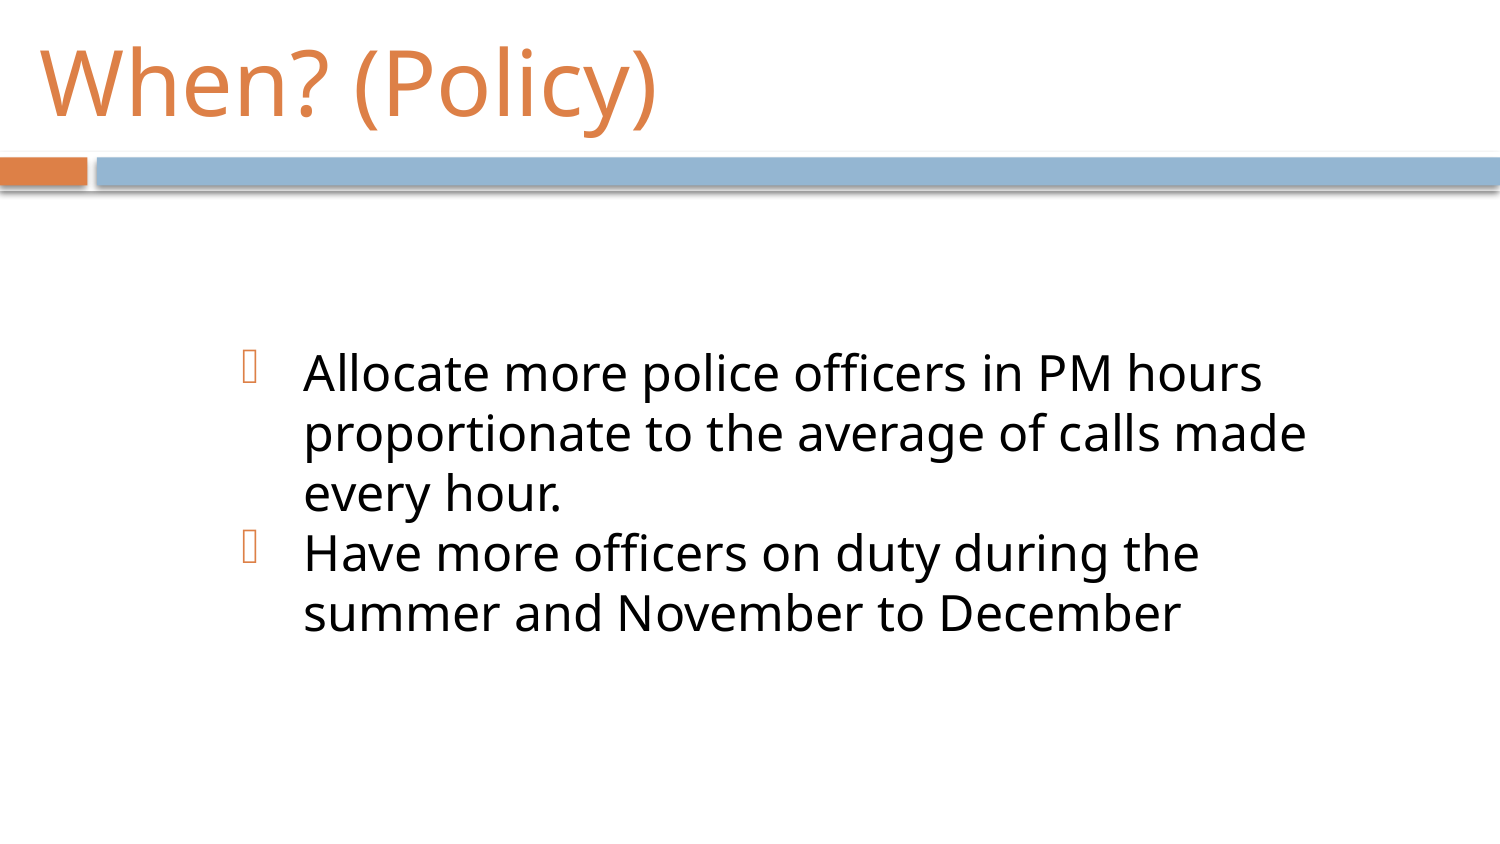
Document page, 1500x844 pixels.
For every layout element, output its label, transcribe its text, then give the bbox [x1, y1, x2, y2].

title When? (Policy) [24, 9, 1179, 174]
list Allocate more police officers in PM hours proportionate to the average of calls made every hour. Have more officers on duty during the summer and November to December [213, 326, 1368, 744]
